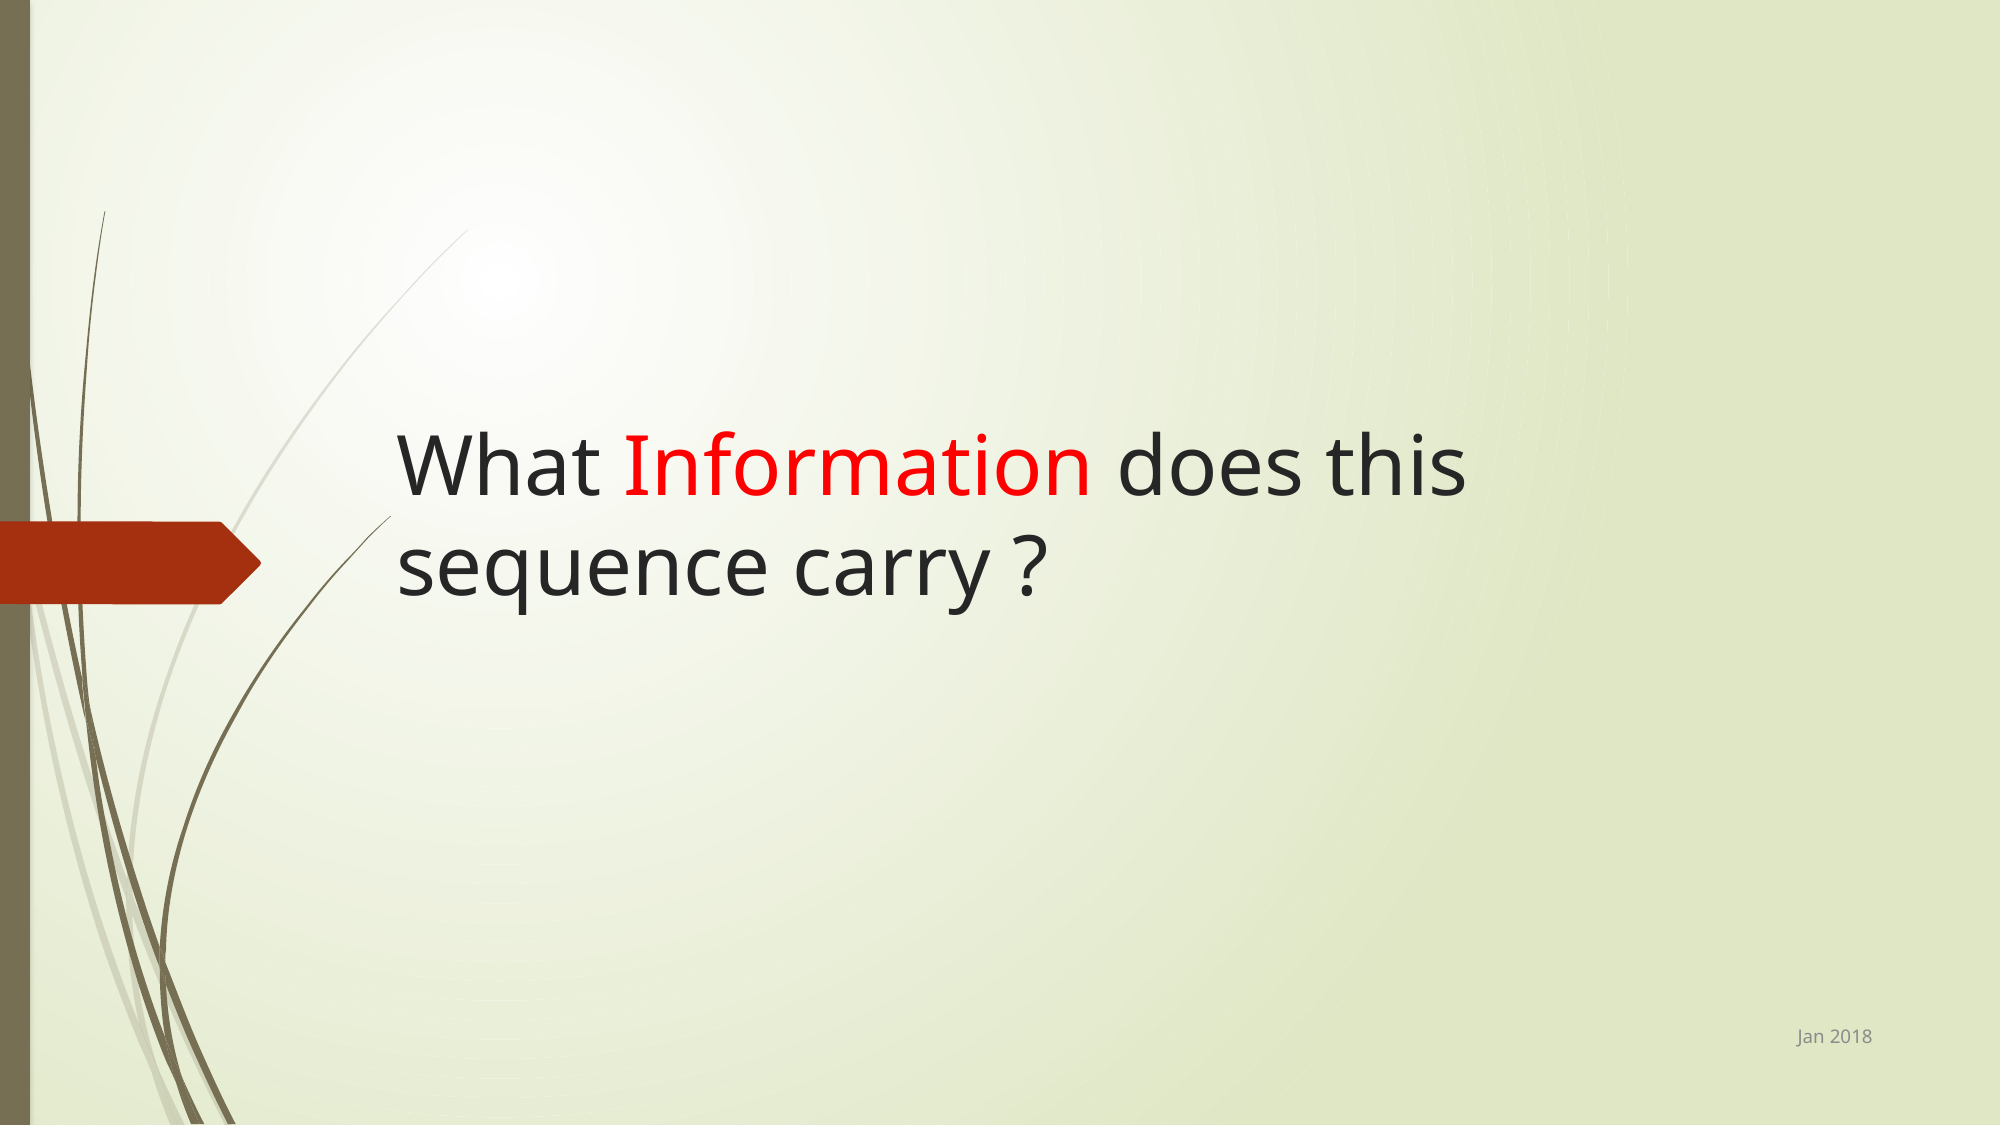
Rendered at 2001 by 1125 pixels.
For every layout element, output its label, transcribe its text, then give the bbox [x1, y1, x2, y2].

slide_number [1699, 1005, 1888, 1067]
title What Information does this sequence carry ? [380, 396, 1656, 620]
